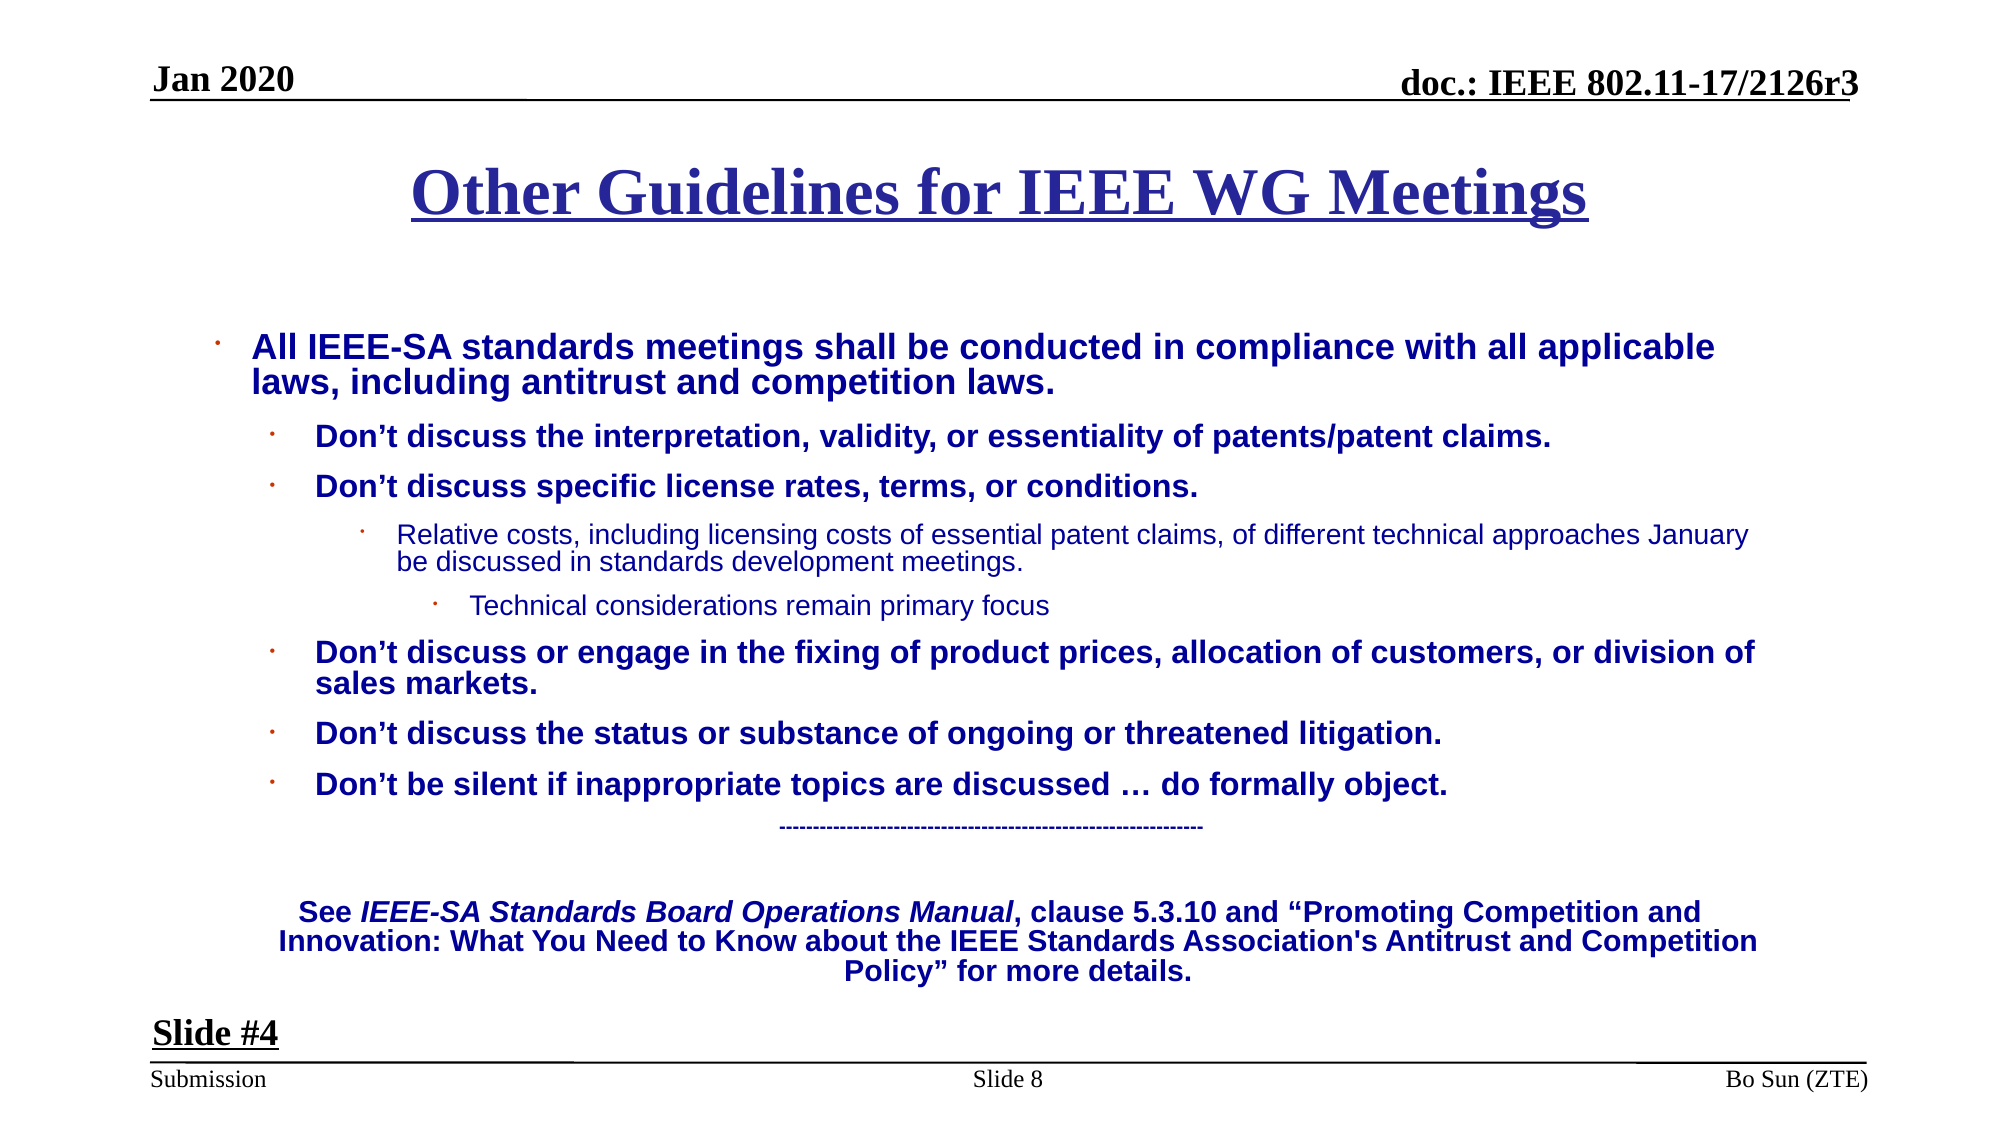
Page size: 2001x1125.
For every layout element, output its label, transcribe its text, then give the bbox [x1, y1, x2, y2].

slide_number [152, 54, 563, 100]
footer Bo Sun (ZTE) [1171, 1061, 1869, 1093]
text_box Other Guidelines for IEEE WG Meetings [362, 100, 1638, 276]
text_box Slide #4 [137, 1000, 294, 1061]
slide_number Slide [949, 1061, 1067, 1123]
text_box All IEEE-SA standards meetings shall be conducted in compliance with all applicable laws, including antitrust and competition laws. Don’t discuss the interpretation, validity, or essentiality of patents/patent claims. Don’t discuss specific license rates, terms, or conditions. Relative costs, including licensing costs of essential patent claims, of different technical approaches January be discussed in standards development meetings. Technical considerations remain primary focus Don’t discuss or engage in the fixing of product prices, allocation of customers, or division of sales markets. Don’t discuss the status or substance of ongoing or threatened litigation. Don’t be silent if inappropriate topics are discussed … do formally object. --------------------------------------------------------------- See IEEE-SA Standards Board Operations Manual, clause 5.3.10 and “Promoting Competition and Innovation: What You Need to Know about the IEEE Standards Association's Antitrust and Competition Policy” for more details. [200, 300, 1800, 1000]
